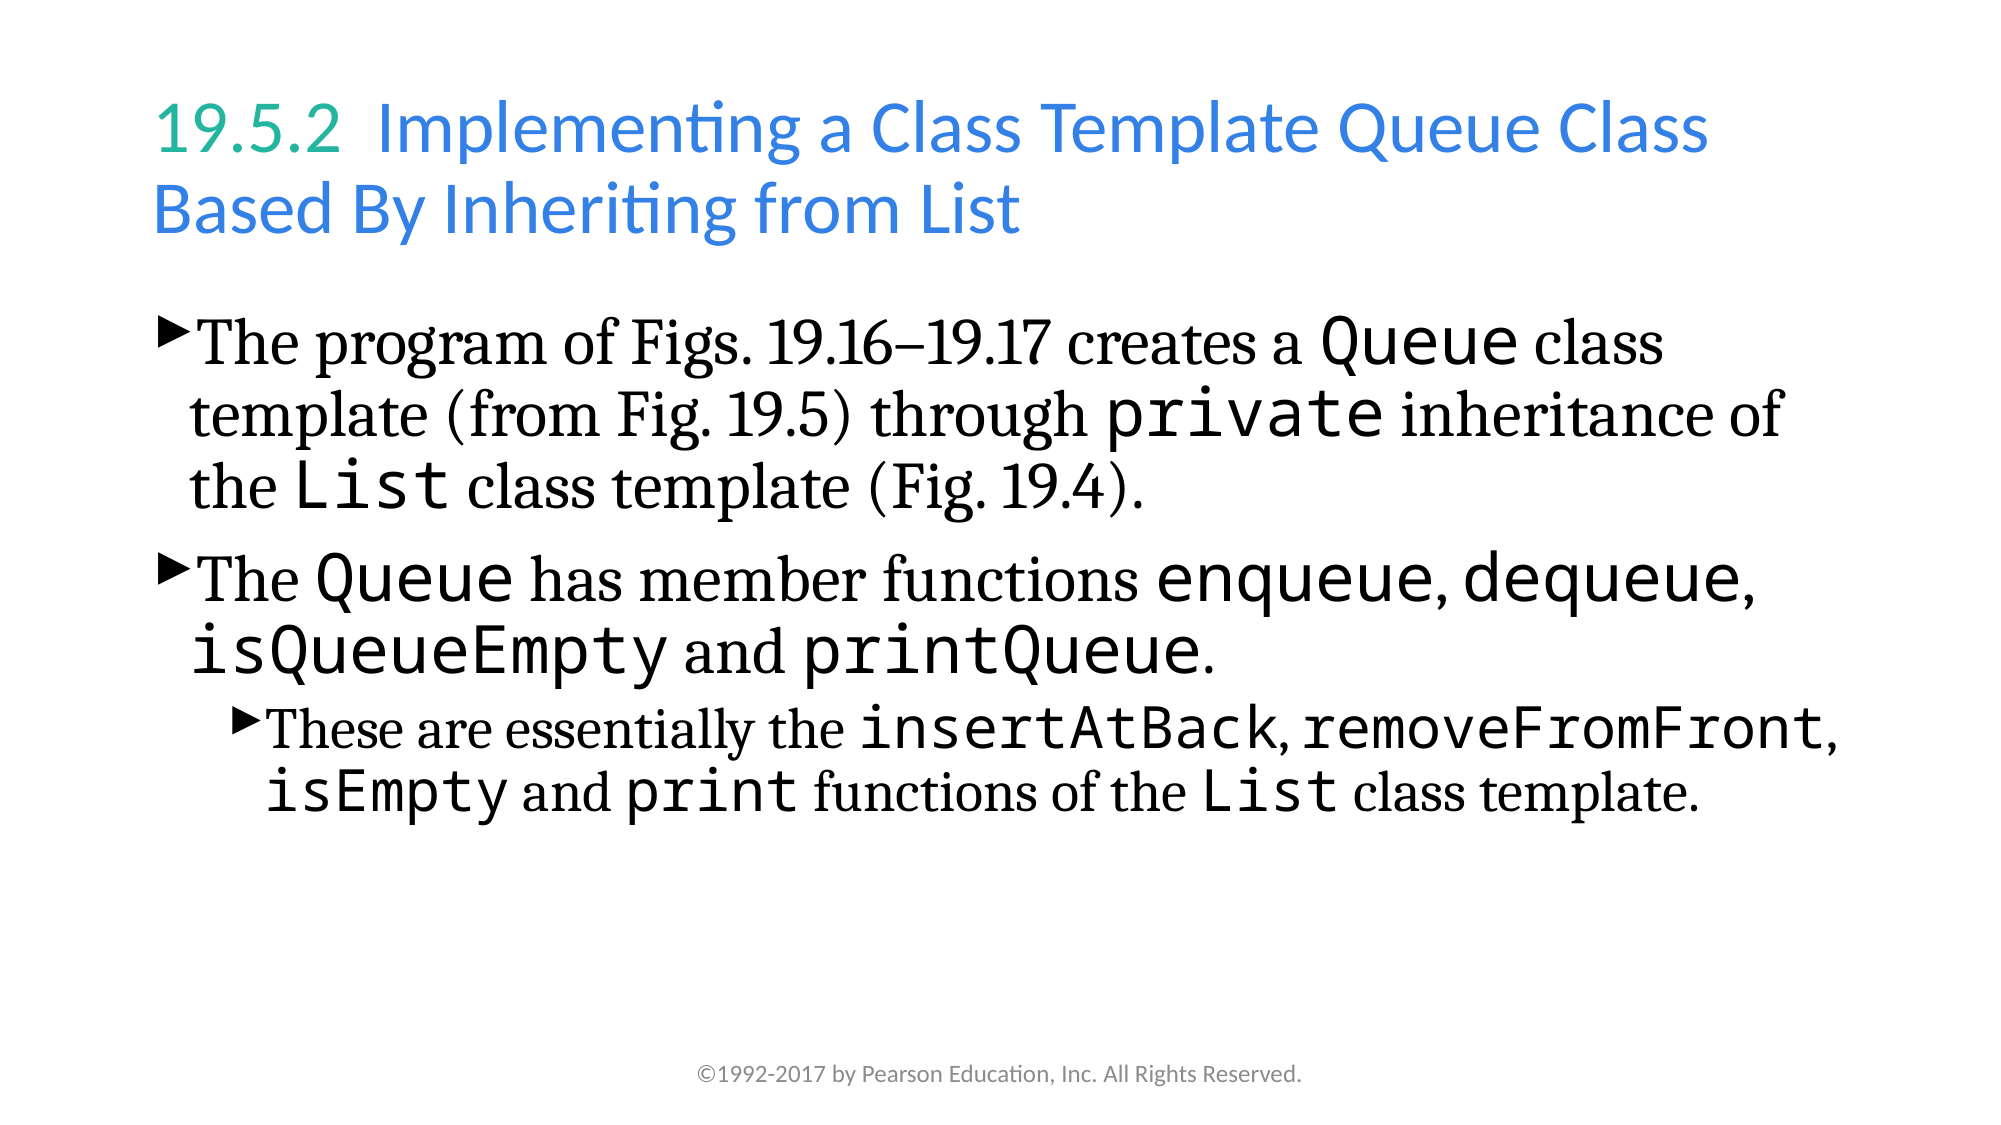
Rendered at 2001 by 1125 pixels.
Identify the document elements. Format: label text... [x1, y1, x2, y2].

title 19.5.2 Implementing a Class Template Queue Class Based By Inheriting from List [137, 59, 1863, 278]
list The program of Figs. 19.16–19.17 creates a Queue class template (from Fig. 19.5) through private inheritance of the List class template (Fig. 19.4). The Queue has member functions enqueue, dequeue, isQueueEmpty and printQueue. These are essentially the insertAtBack, removeFromFront, isEmpty and print functions of the List class template. [137, 299, 1863, 1014]
footer ©1992-2017 by Pearson Education, Inc. All Rights Reserved. [662, 1042, 1338, 1103]
